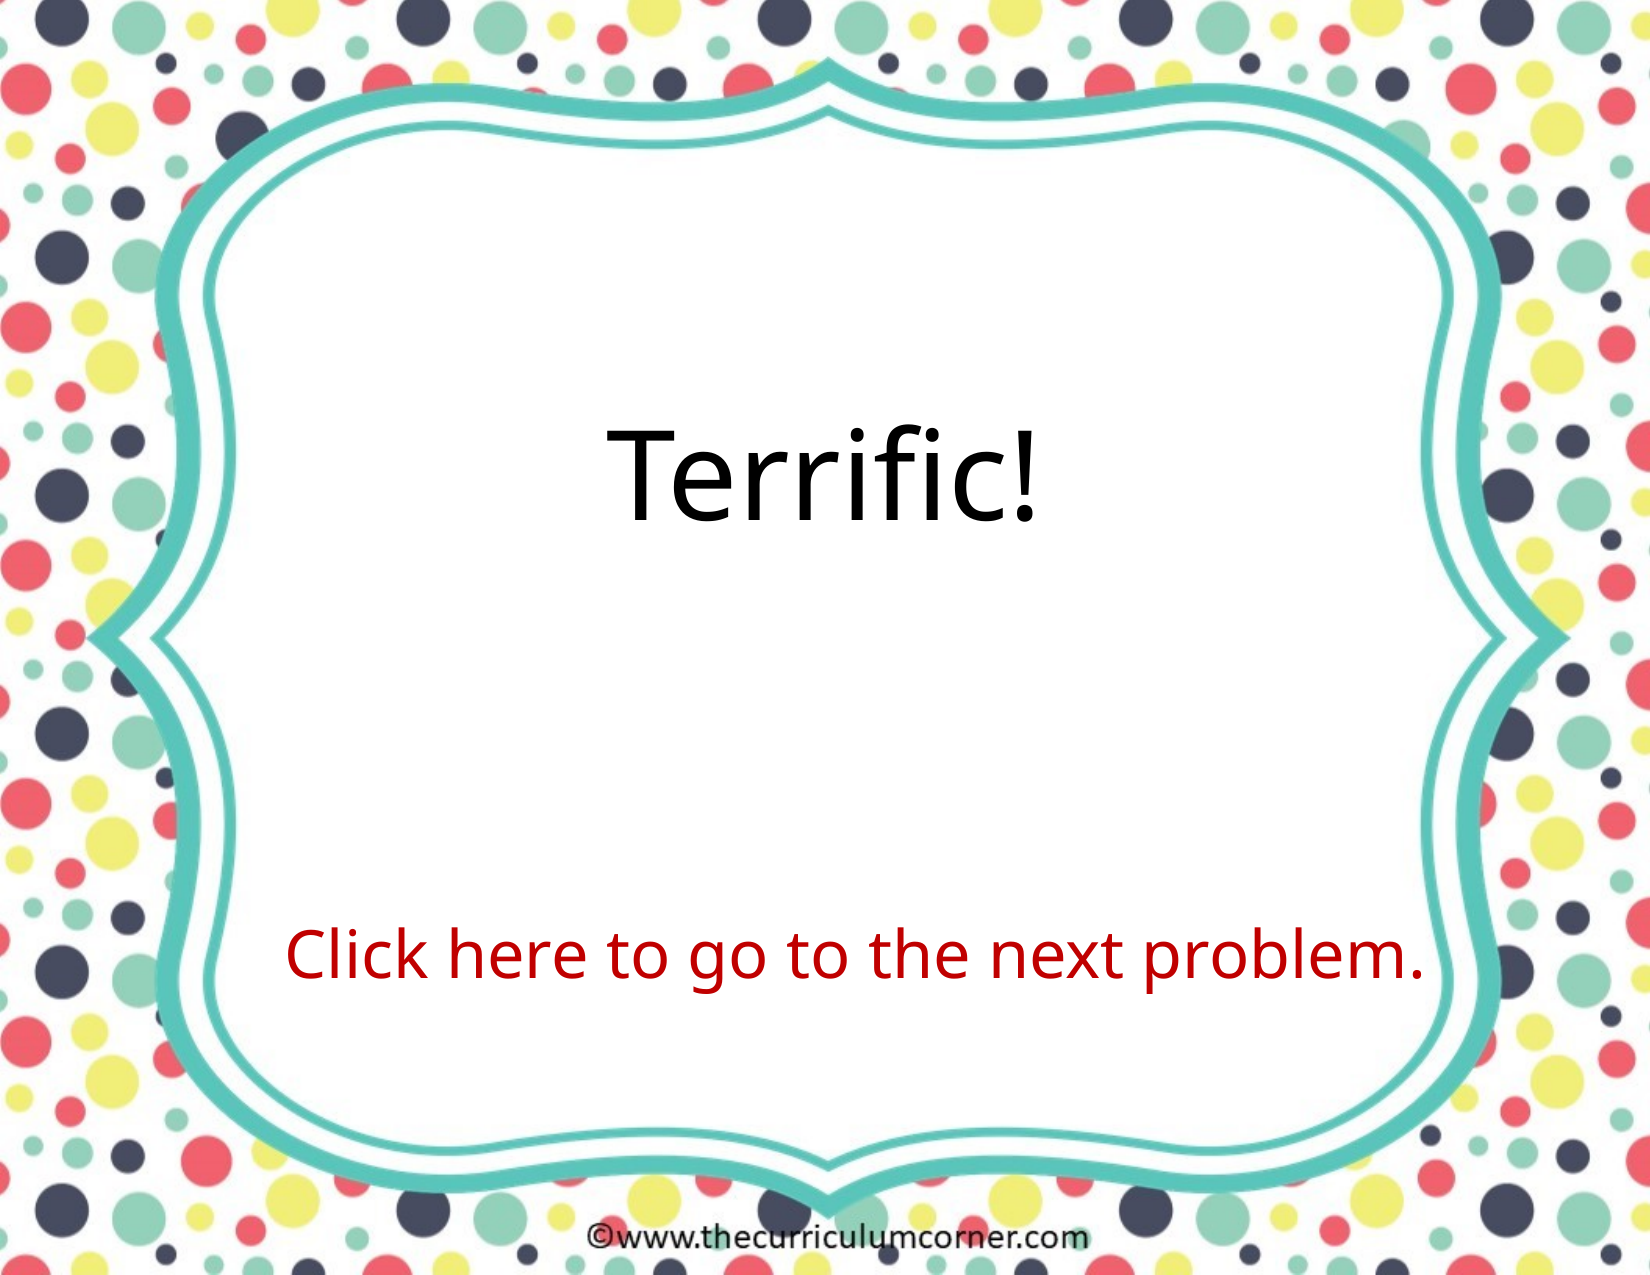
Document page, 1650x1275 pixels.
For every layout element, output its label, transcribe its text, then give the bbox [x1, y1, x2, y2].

text_box Click here to go to the next problem. [270, 904, 1443, 999]
picture [0, 0, 1650, 1275]
text_box Terrific! [592, 388, 1058, 553]
